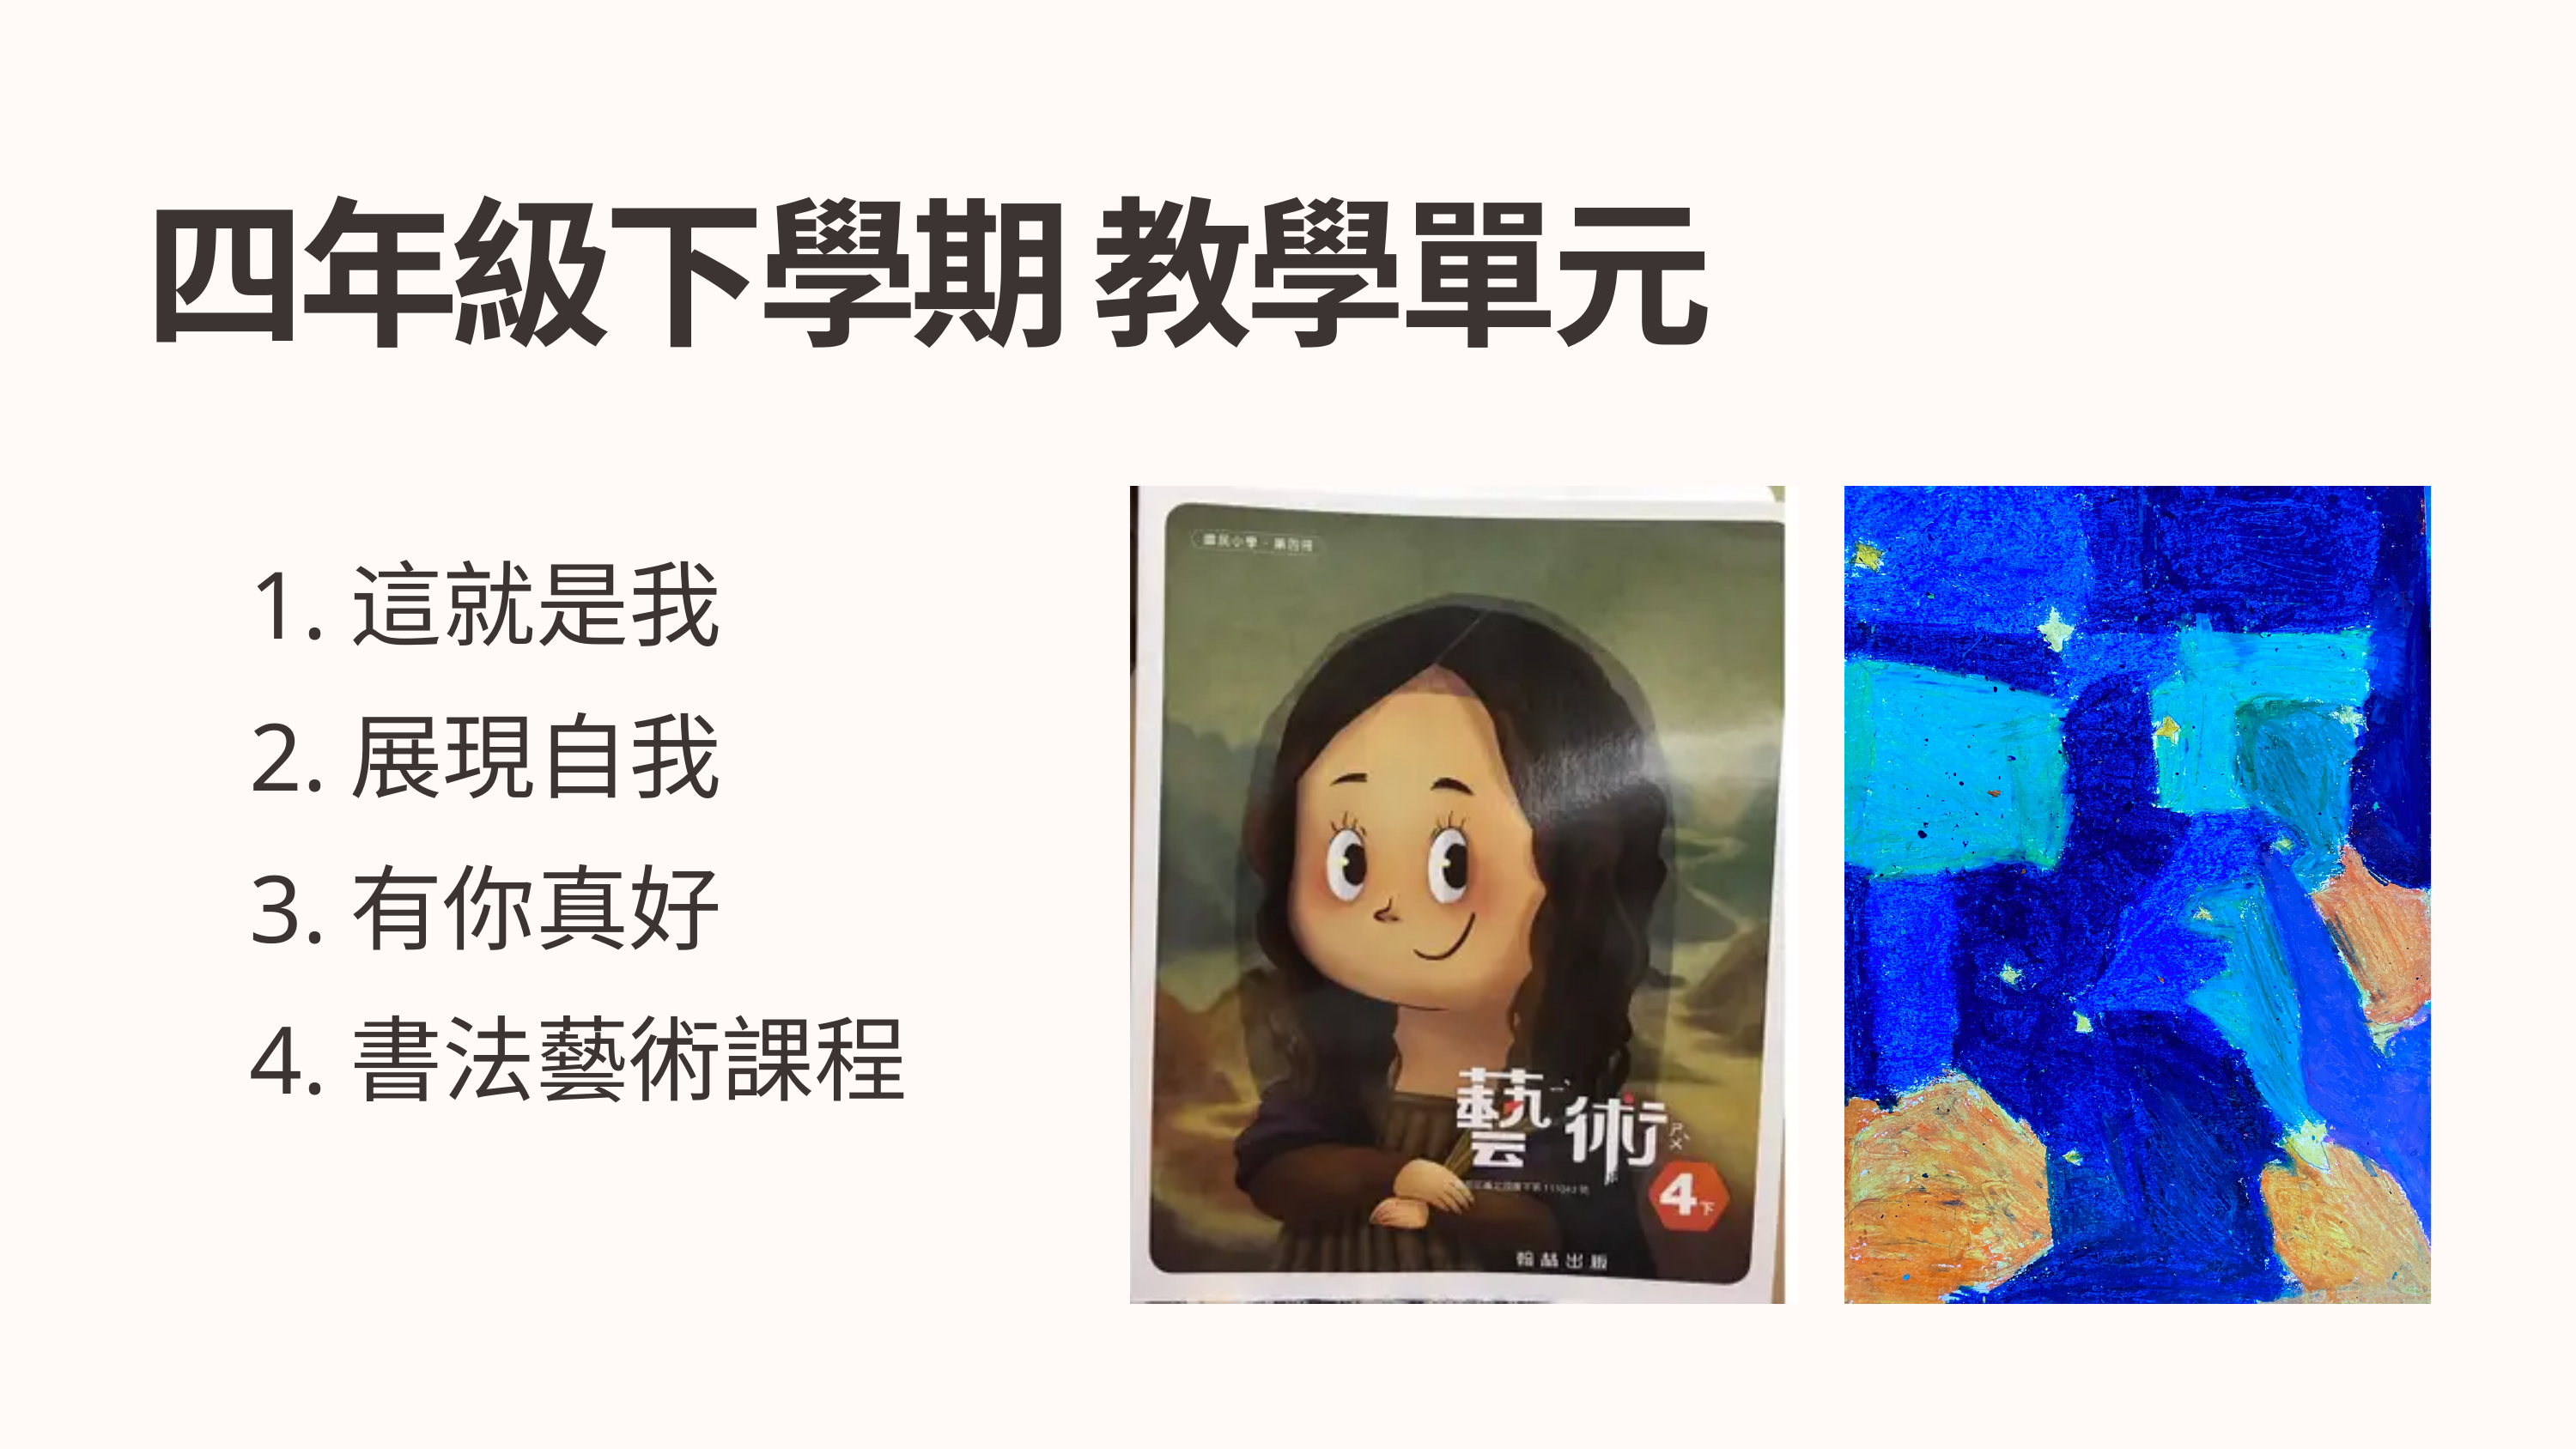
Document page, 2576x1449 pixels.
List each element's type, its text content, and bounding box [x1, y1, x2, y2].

text_box [1844, 486, 2432, 1304]
text_box [1130, 486, 1799, 1304]
text_box 四年級下學期 教學單元 [144, 197, 1872, 367]
text_box 1.這就是我 2.展現自我 3.有你真好 4.書法藝術課程 [249, 506, 1009, 1264]
